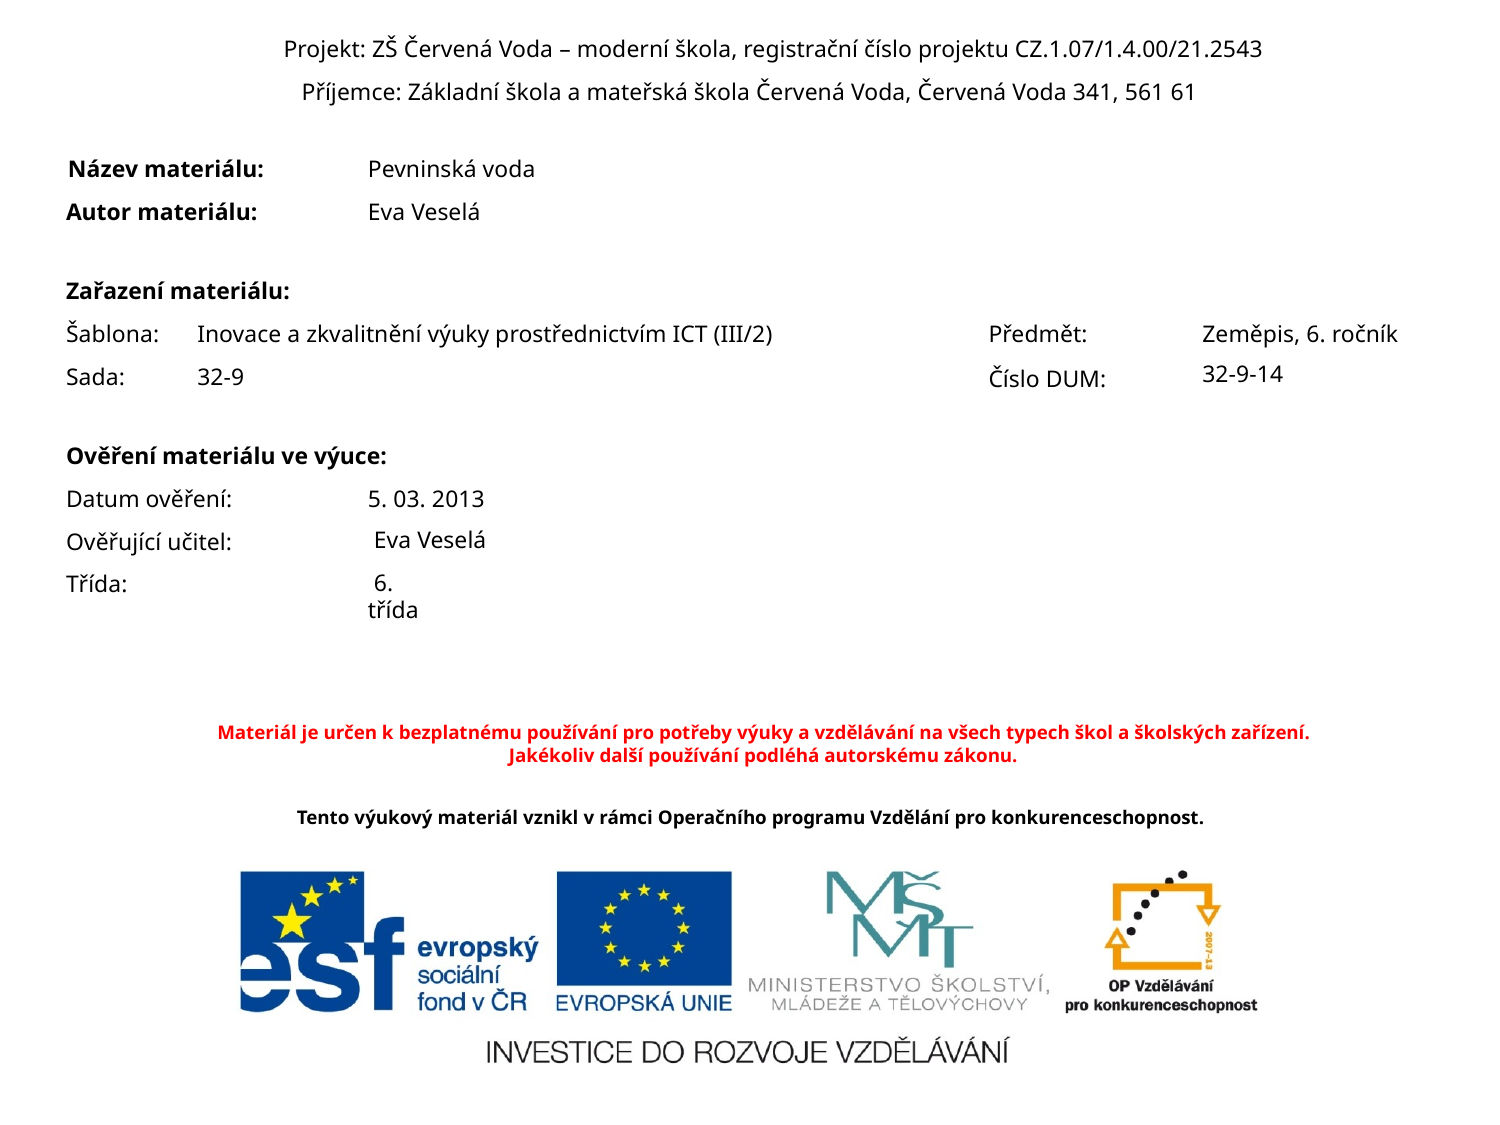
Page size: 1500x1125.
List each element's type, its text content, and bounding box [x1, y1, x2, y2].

text_box Eva Veselá [354, 519, 617, 561]
text_box 5. 03. 2013 [354, 478, 617, 519]
text_box Číslo DUM: [975, 358, 1178, 399]
text_box Předmět: [975, 313, 1148, 354]
text_box Pevninská voda [354, 148, 644, 189]
text_box Materiál je určen k bezplatnému používání pro potřeby výuky a vzdělávání na všech typech škol a školských zařízení. Jakékoliv další používání podléhá autorskému zákonu. [0, 714, 1500, 773]
text_box Zařazení materiálu: [52, 270, 379, 311]
text_box Název materiálu: [54, 148, 374, 217]
text_box Ověření materiálu ve výuce: [52, 435, 507, 476]
text_box Šablona: [52, 313, 183, 354]
picture [235, 867, 1265, 1067]
text_box Tento výukový materiál vznikl v rámci Operačního programu Vzdělání pro konkurenceschopnost. [129, 798, 1371, 835]
text_box Ověřující učitel: [52, 521, 312, 563]
text_box 32-9 [183, 356, 323, 398]
text_box Eva Veselá [354, 191, 617, 233]
text_box Zeměpis, 6. ročník [1188, 313, 1456, 354]
text_box Sada: [52, 356, 180, 398]
text_box 32-9-14 [1188, 352, 1384, 394]
text_box Datum ověření: [52, 478, 308, 519]
text_box 6. třída [354, 561, 464, 631]
text_box Projekt: ZŠ Červená Voda – moderní škola, registrační číslo projektu CZ.1.07/1.4.00/21.2543 [270, 28, 1287, 69]
text_box Autor materiálu: [52, 191, 334, 233]
text_box Inovace a zkvalitnění výuky prostřednictvím ICT (III/2) [183, 313, 949, 354]
text_box Třída: [52, 563, 180, 604]
text_box Příjemce: Základní škola a mateřská škola Červená Voda, Červená Voda 341, 561 61 [116, 71, 1384, 113]
